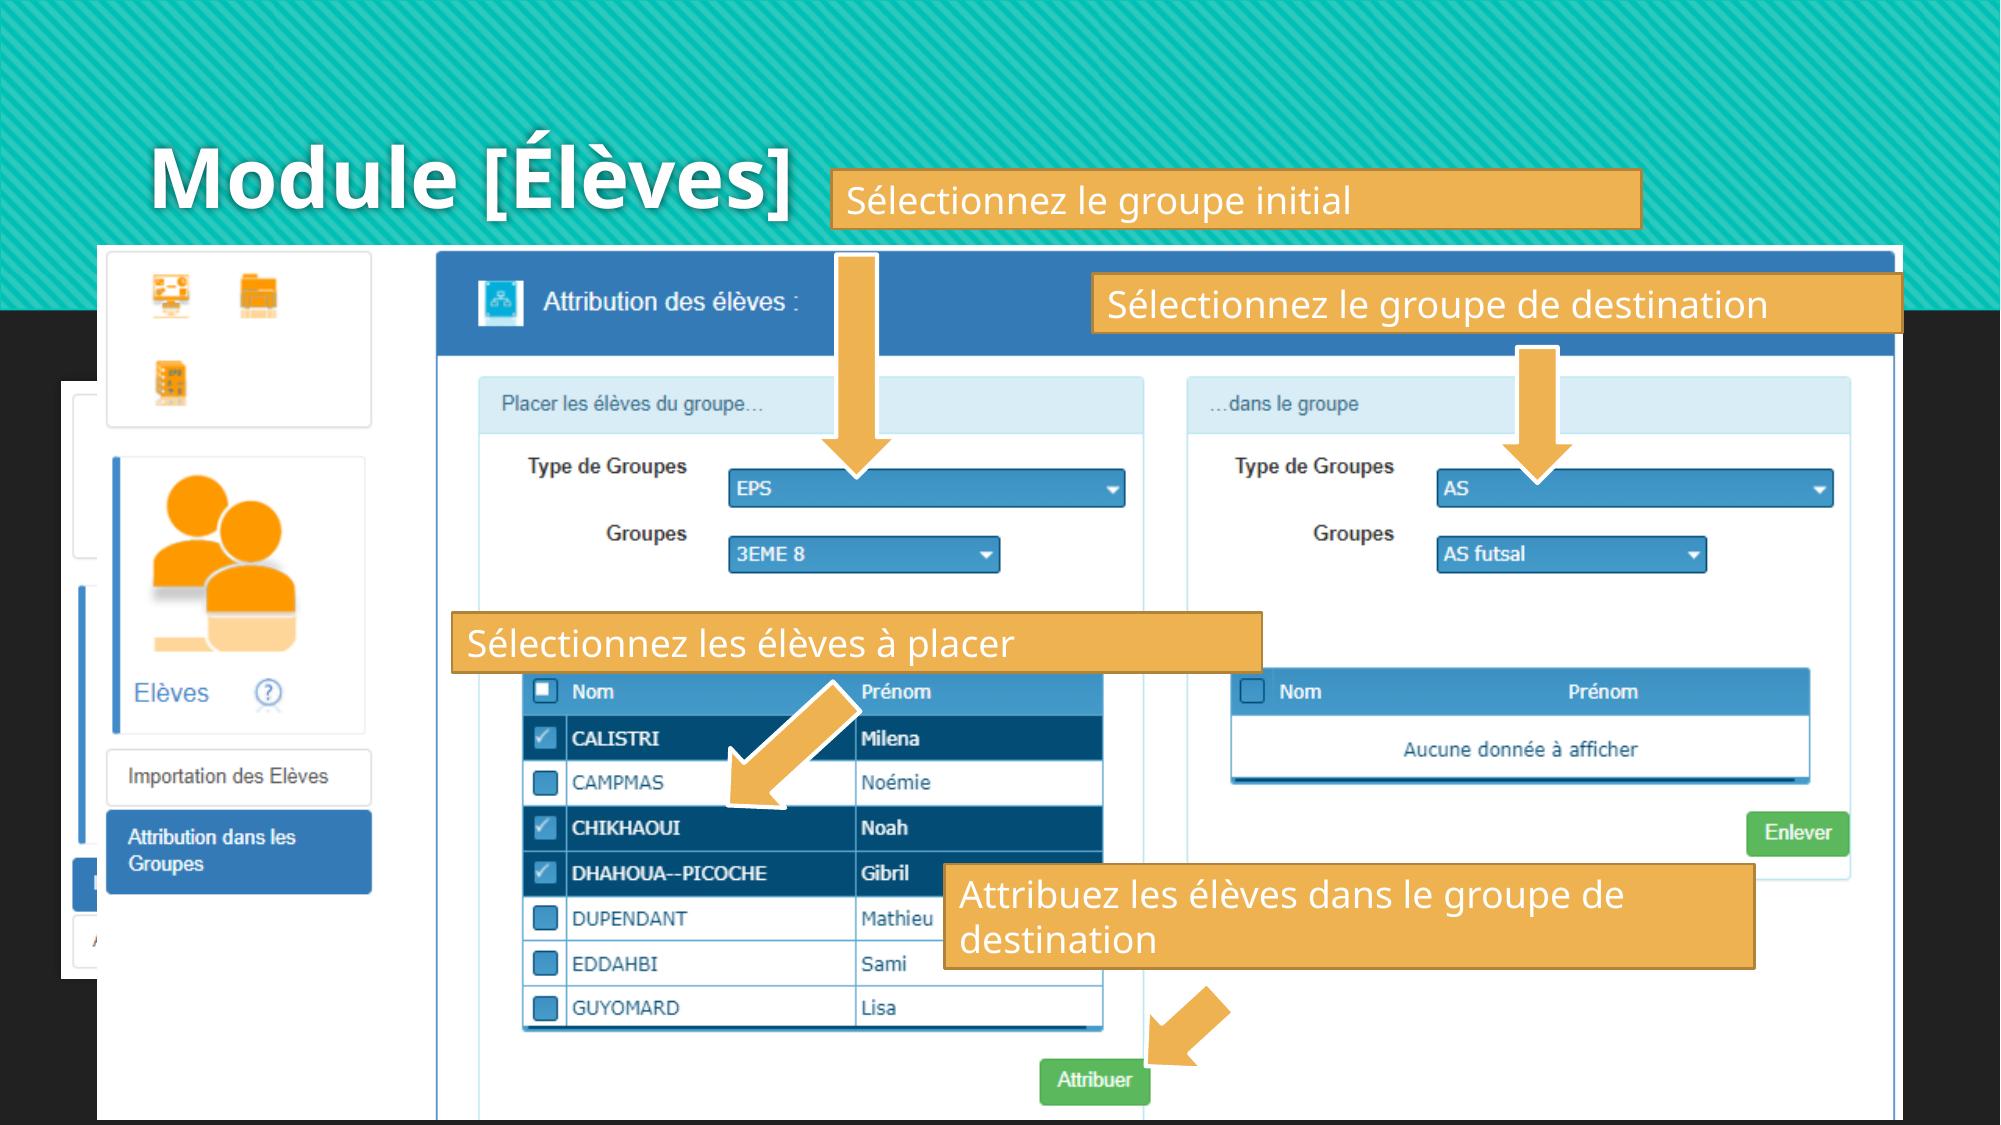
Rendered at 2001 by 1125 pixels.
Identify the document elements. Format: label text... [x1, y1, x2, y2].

text_box Sélectionnez le groupe initial [830, 168, 1643, 230]
picture [97, 245, 1903, 1120]
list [61, 381, 97, 979]
title Module [Élèves] [132, 73, 1868, 233]
